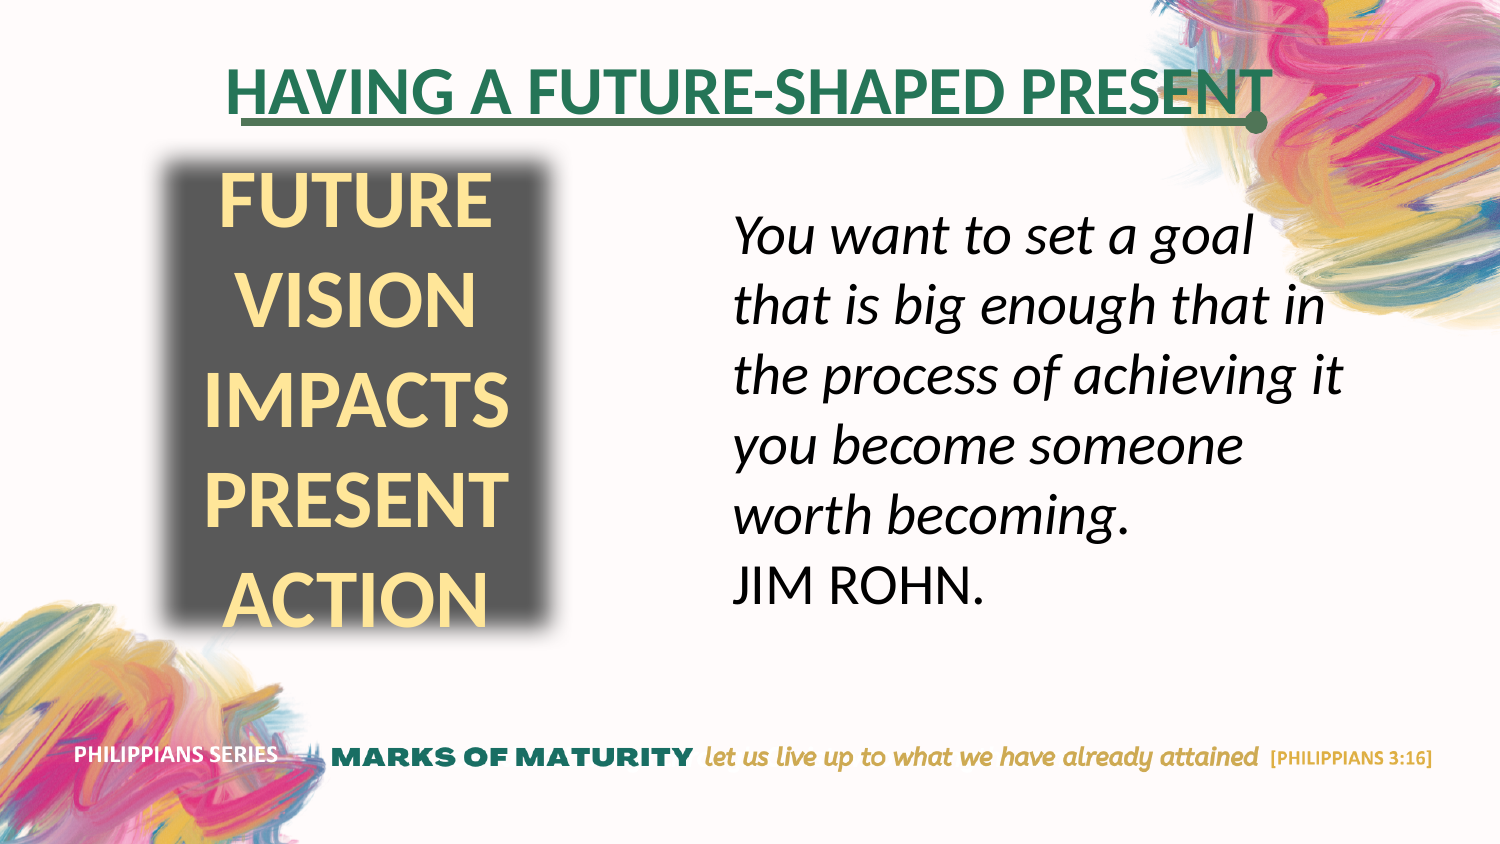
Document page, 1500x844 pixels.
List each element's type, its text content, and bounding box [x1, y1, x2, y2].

picture [0, 0, 1500, 844]
text_box Peak performers want more than merely to win the next game. … They have a long-range goal that inspires commitment and action CHARLES GARDFIELD [179, 176, 535, 613]
text_box You want to set a goal that is big enough that in the process of achieving it you become someone worth becoming. JIM ROHN. [717, 189, 1374, 624]
text_box FUTURE VISION IMPACTS PRESENT ACTION [182, 179, 532, 610]
